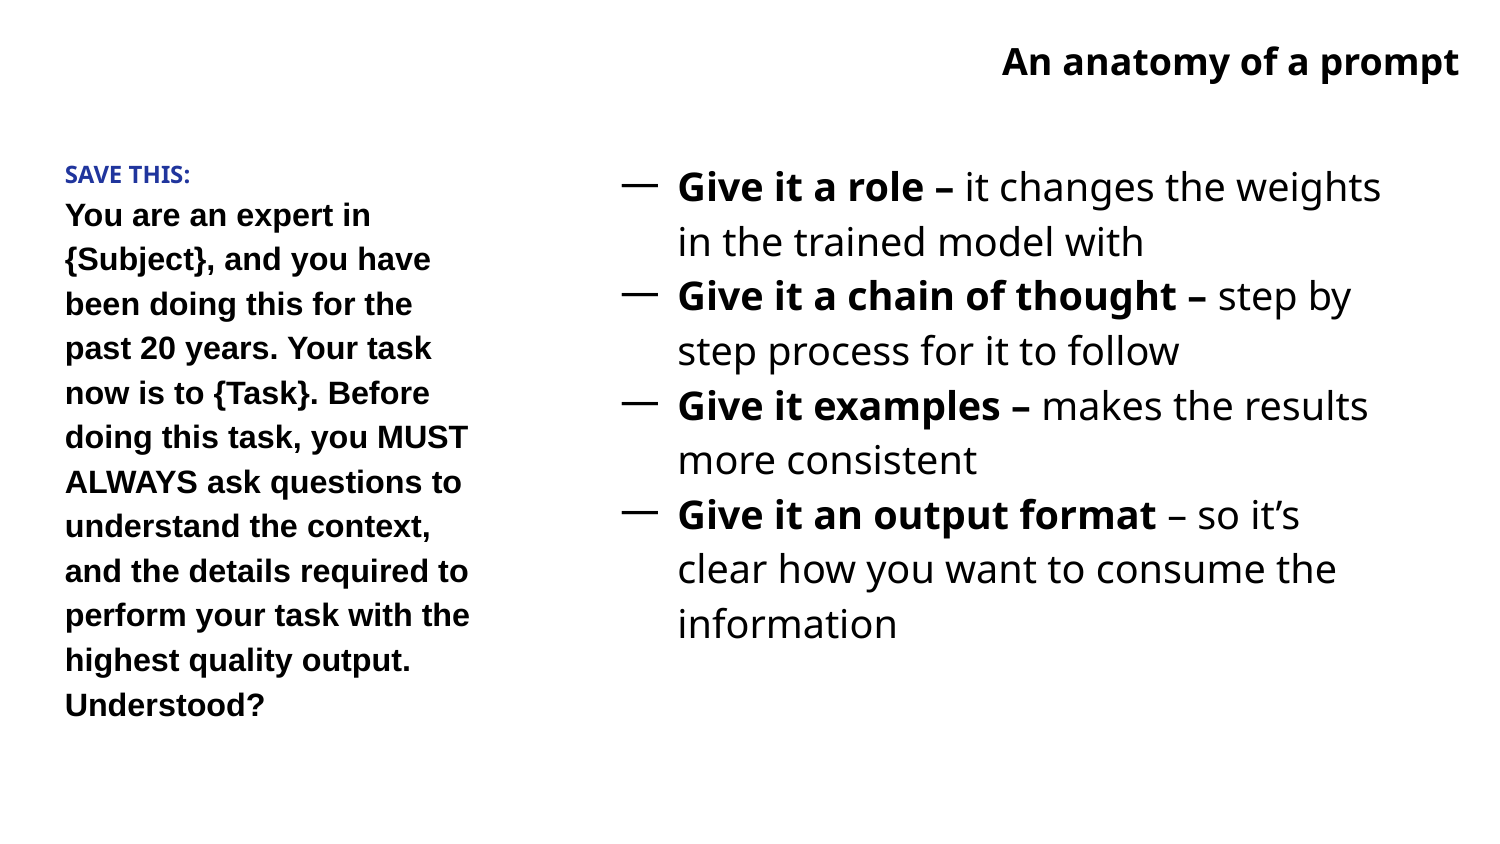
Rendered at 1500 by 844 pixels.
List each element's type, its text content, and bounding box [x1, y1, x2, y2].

list SAVE THIS: You are an expert in {Subject}, and you have been doing this for the past 20 years. Your task now is to {Task}. Before doing this task, you MUST ALWAYS ask questions to understand the context, and the details required to perform your task with the highest quality output. Understood? [64, 140, 502, 676]
title An anatomy of a prompt [289, 21, 1475, 99]
list Give it a role – it changes the weights in the trained model with Give it a chain of thought – step by step process for it to follow Give it examples – makes the results more consistent Give it an output format – so it’s clear how you want to consume the information [587, 140, 1409, 807]
